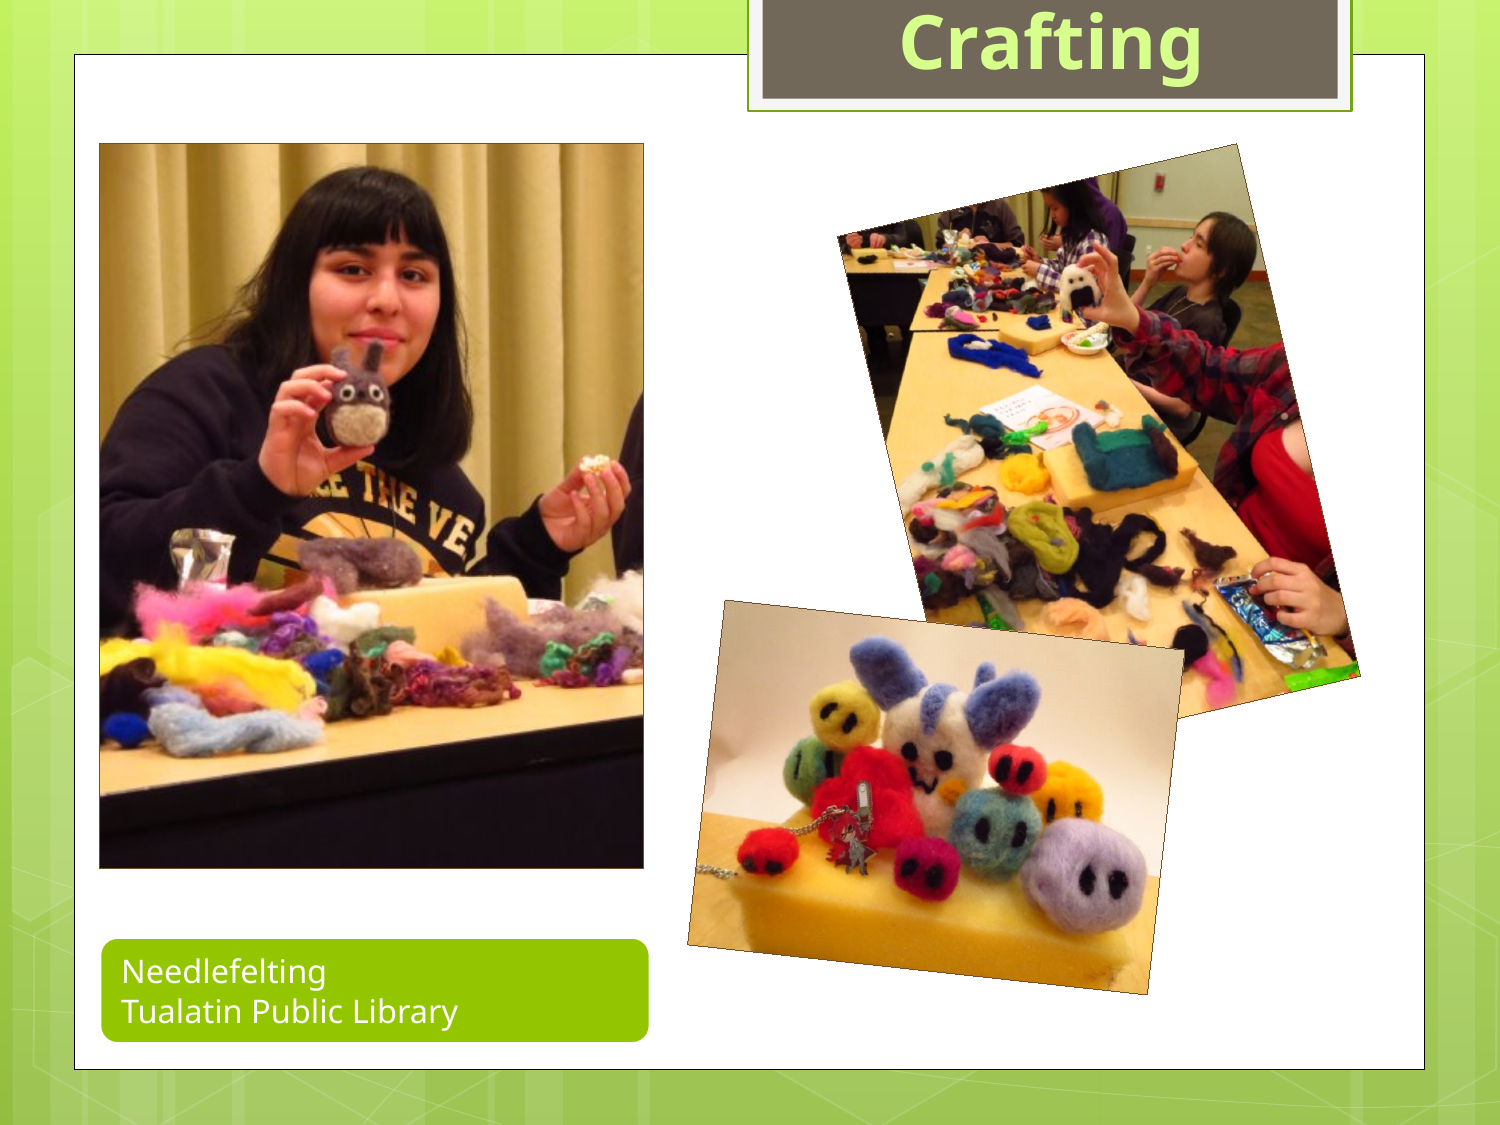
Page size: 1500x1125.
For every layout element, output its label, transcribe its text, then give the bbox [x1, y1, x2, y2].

picture [688, 145, 1373, 994]
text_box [99, 937, 651, 1044]
picture [99, 143, 644, 869]
text_box Crafting [790, 0, 1313, 93]
